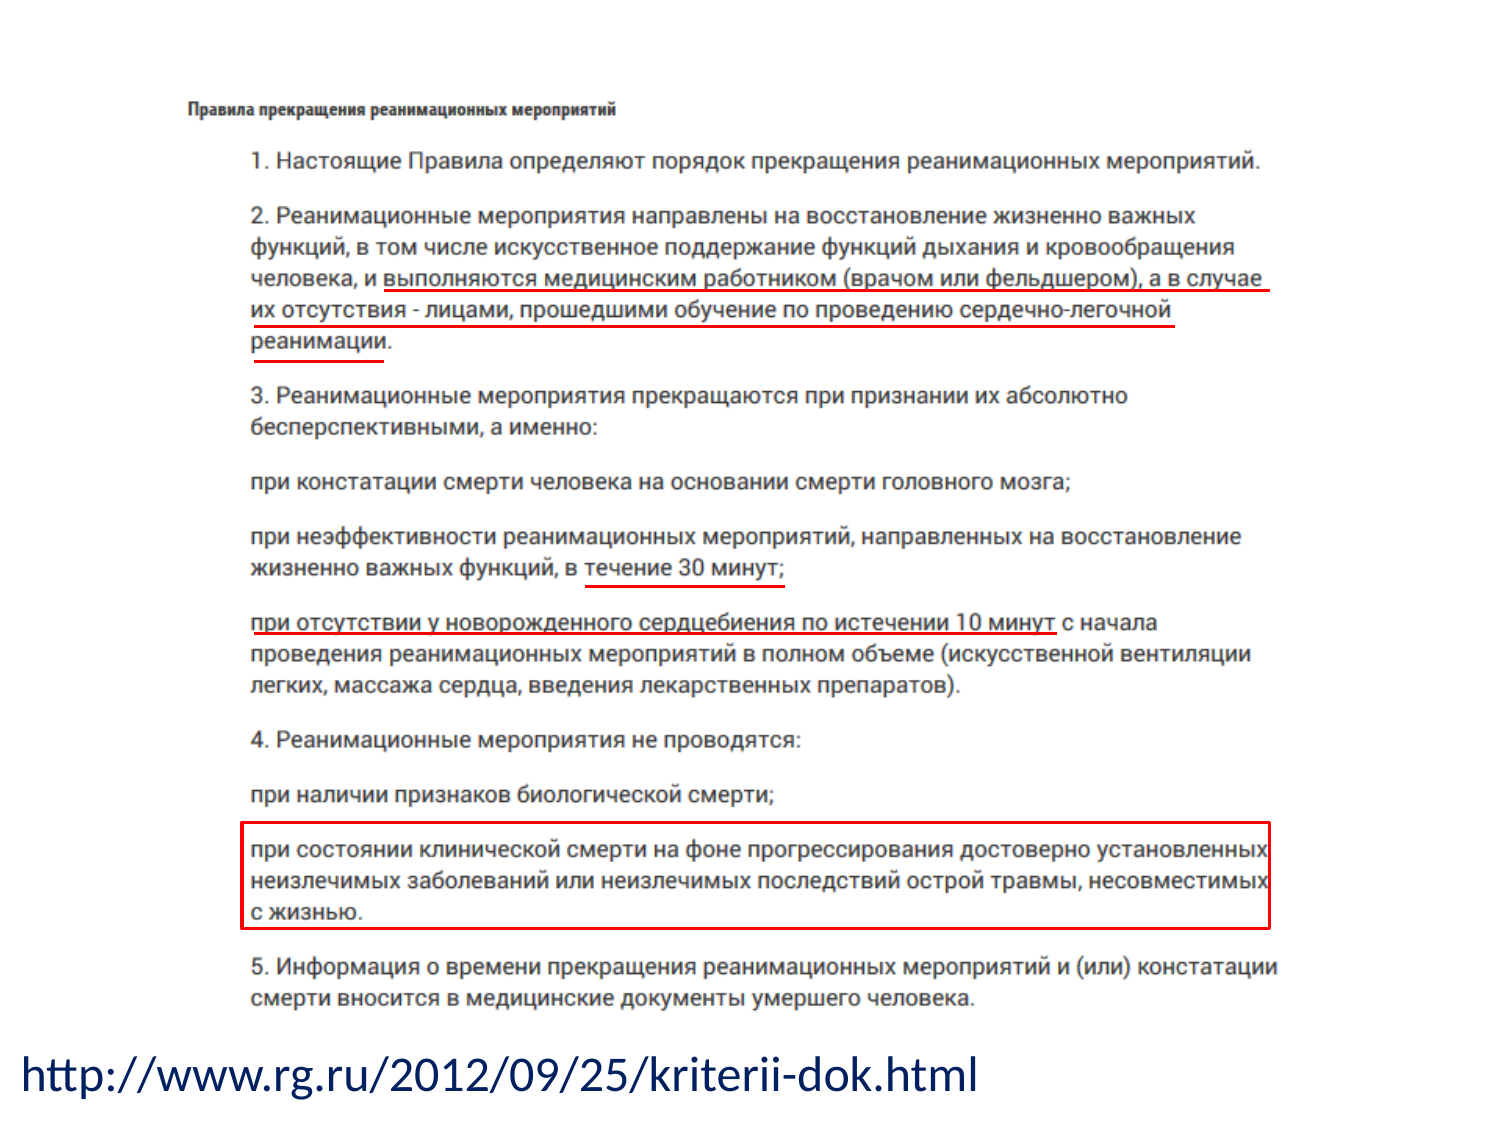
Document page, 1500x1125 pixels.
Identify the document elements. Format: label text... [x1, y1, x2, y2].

text_box http://www.rg.ru/2012/09/25/kriterii-dok.html [5, 1034, 1356, 1117]
picture [184, 90, 1316, 1035]
